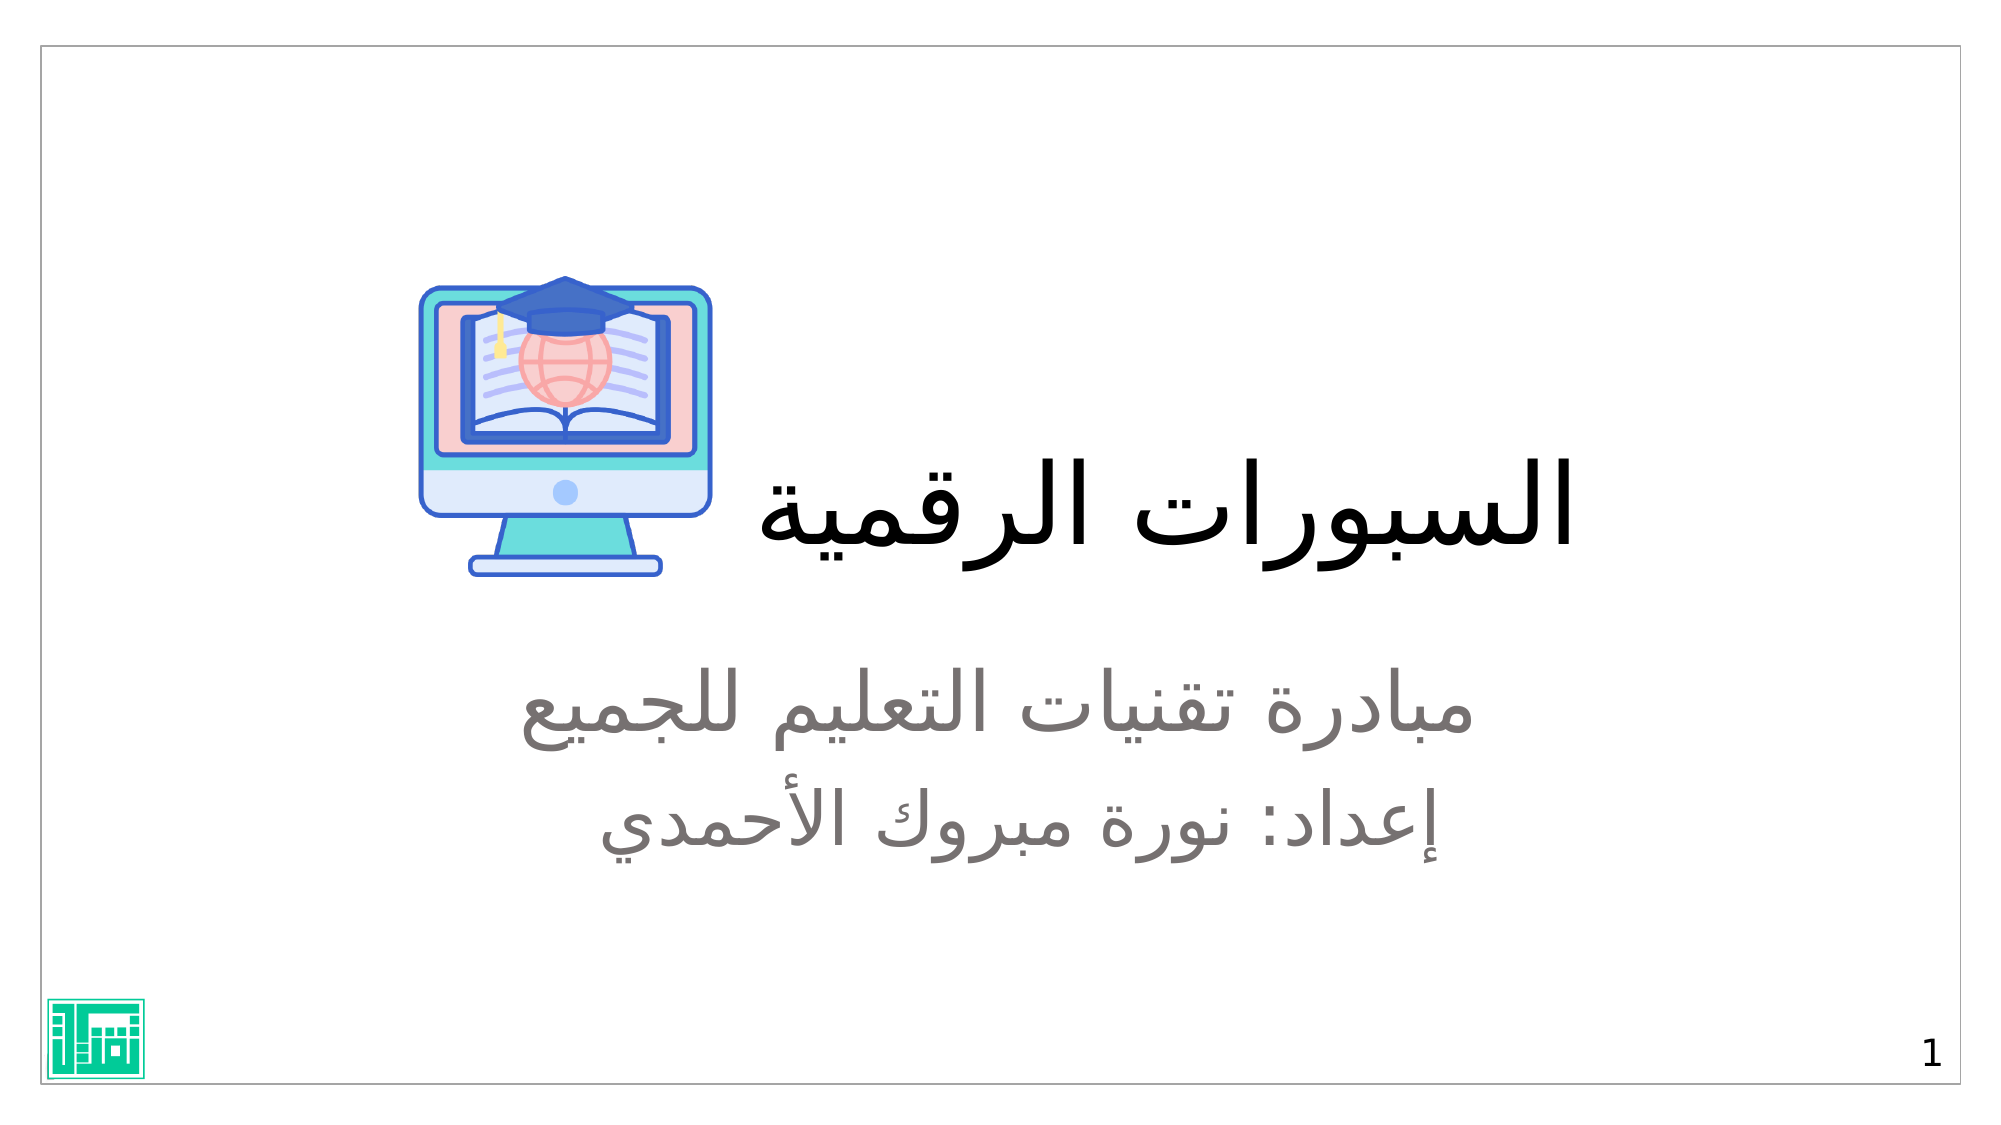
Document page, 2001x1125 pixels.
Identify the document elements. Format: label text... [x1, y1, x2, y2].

title السبورات الرقمية [305, 440, 2000, 658]
picture [44, 995, 149, 1083]
text_box إعداد: نورة مبروك الأحمدي [414, 763, 1627, 868]
picture [414, 276, 716, 578]
text_box مبادرة تقنيات التعليم للجميع [393, 640, 1607, 756]
slide_number 1 [1873, 1021, 1959, 1082]
